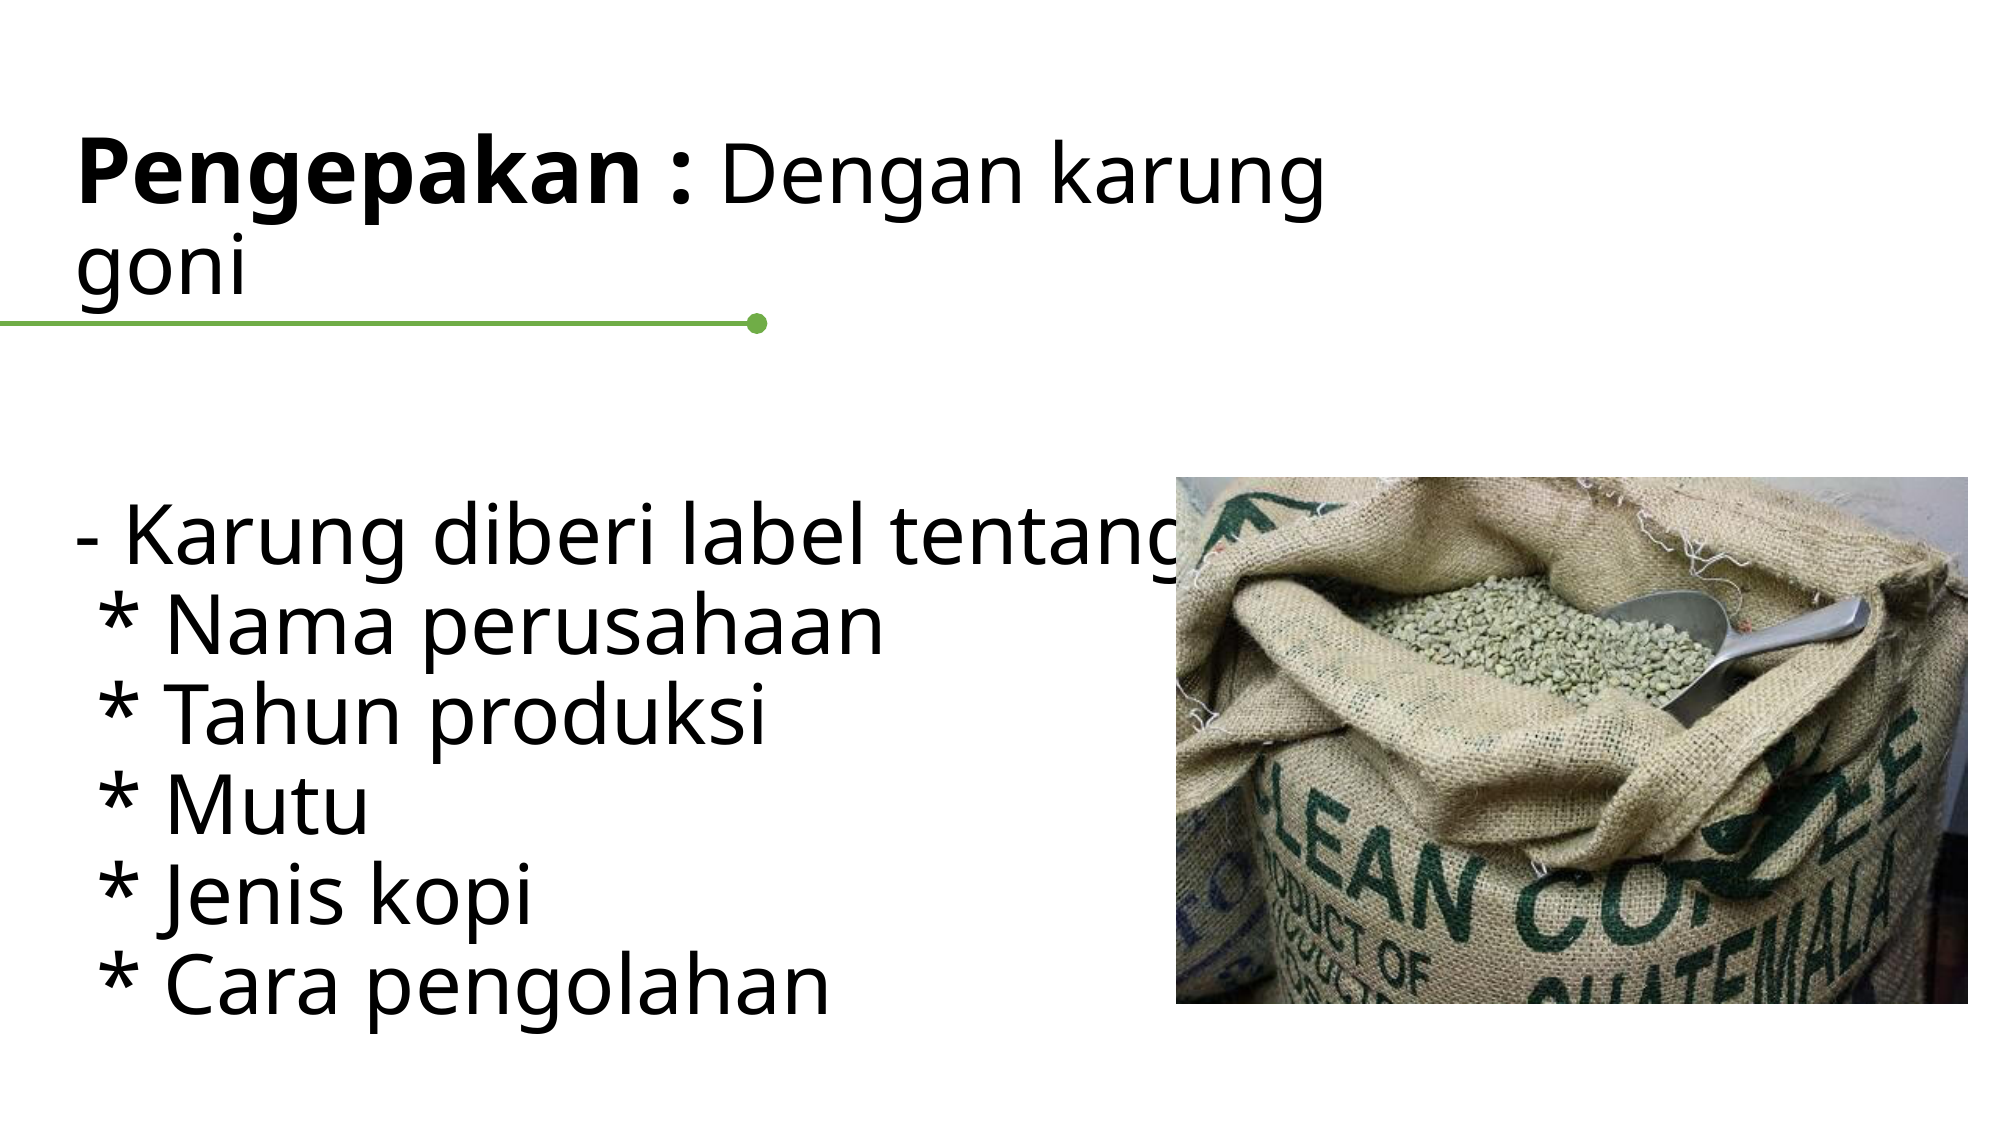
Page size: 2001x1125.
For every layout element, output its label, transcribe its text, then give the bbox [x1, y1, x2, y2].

picture [1176, 477, 1968, 1004]
title Pengepakan : Dengan karung goni - Karung diberi label tentang : * Nama perusahaan * Tahun produksi * Mutu * Jenis kopi * Cara pengolahan [59, 64, 1410, 1092]
